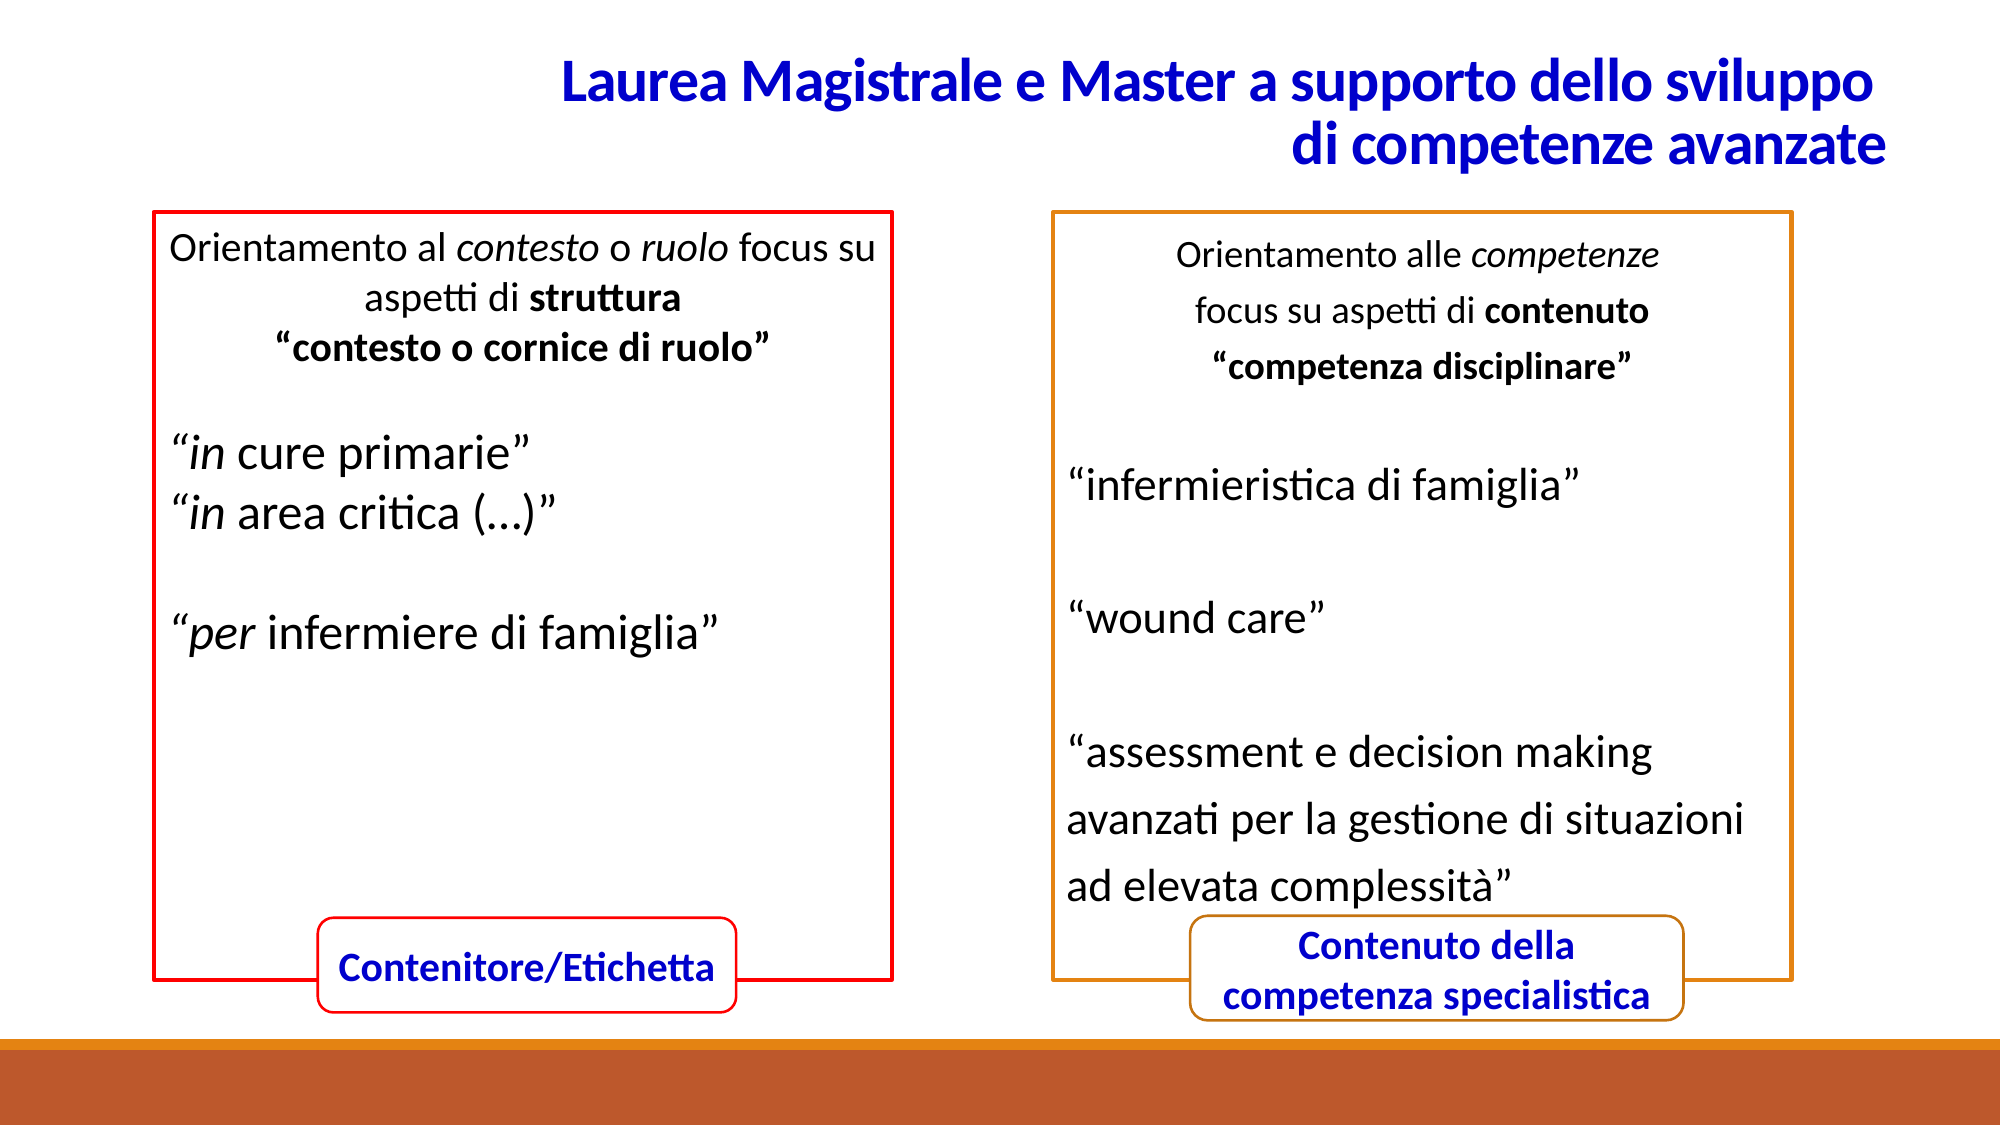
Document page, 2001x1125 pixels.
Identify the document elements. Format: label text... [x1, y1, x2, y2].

list Orientamento al contesto o ruolo focus su aspetti di struttura “contesto o cornice di ruolo” “in cure primarie” “in area critica (…)” “per infermiere di famiglia” [152, 211, 893, 981]
title Laurea Magistrale e Master a supporto dello sviluppo di competenze avanzate [102, 42, 1903, 185]
text_box [28, 201, 1958, 347]
text_box Contenitore/Etichetta [316, 916, 738, 1014]
text_box Contenuto della competenza specialistica [1188, 914, 1685, 1022]
list Orientamento alle competenze focus su aspetti di contenuto “competenza disciplinare” “infermieristica di famiglia” “wound care” “assessment e decision making avanzati per la gestione di situazioni ad elevata complessità” [1052, 211, 1793, 981]
